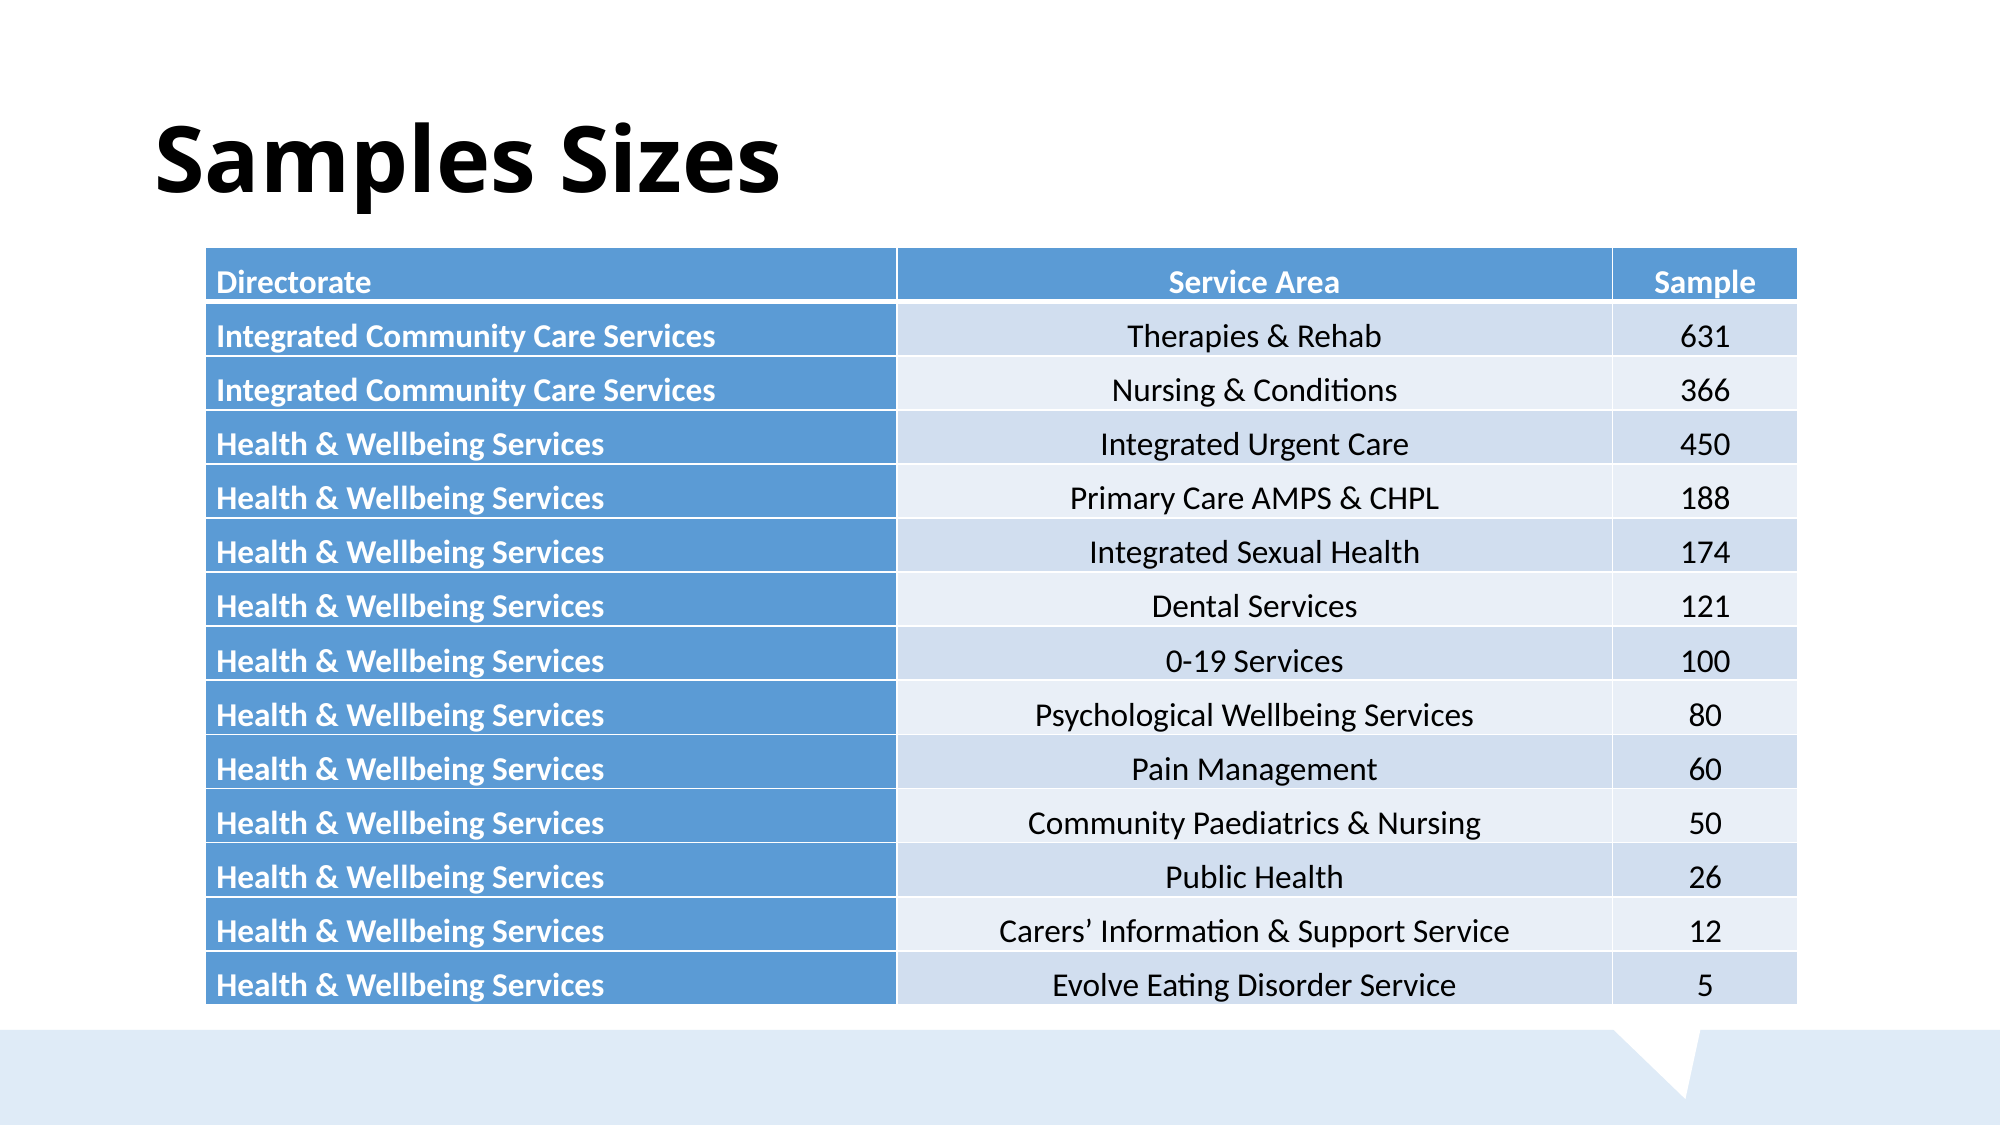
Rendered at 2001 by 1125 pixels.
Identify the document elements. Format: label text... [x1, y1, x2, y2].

table_cell Health & Wellbeing Services [206, 952, 896, 1004]
table_cell Integrated Sexual Health [898, 519, 1612, 571]
table_cell Carers’ Information & Support Service [898, 898, 1612, 950]
table_cell Health & Wellbeing Services [206, 573, 896, 625]
table_cell Health & Wellbeing Services [206, 843, 896, 896]
table_cell Health & Wellbeing Services [206, 789, 896, 842]
table_cell Pain Management [898, 735, 1612, 788]
table_cell Health & Wellbeing Services [206, 465, 896, 517]
table_cell Integrated Urgent Care [898, 411, 1612, 463]
table_cell 631 [1613, 304, 1797, 355]
table_cell 60 [1613, 735, 1797, 788]
table_cell 450 [1613, 411, 1797, 463]
table_cell Nursing & Conditions [898, 357, 1612, 409]
table_header Service Area [898, 248, 1612, 299]
table_cell Evolve Eating Disorder Service [898, 952, 1612, 1004]
table_cell 26 [1613, 843, 1797, 896]
title Samples Sizes [139, 77, 1865, 248]
table_cell 188 [1613, 465, 1797, 517]
table_cell Health & Wellbeing Services [206, 411, 896, 463]
table_cell 80 [1613, 681, 1797, 734]
table_cell Community Paediatrics & Nursing [898, 789, 1612, 842]
table_cell Health & Wellbeing Services [206, 898, 896, 950]
table_header Directorate [206, 248, 896, 299]
table_cell 0-19 Services [898, 627, 1612, 679]
table_cell 366 [1613, 357, 1797, 409]
table_cell Psychological Wellbeing Services [898, 681, 1612, 734]
table_cell 174 [1613, 519, 1797, 571]
table_cell Therapies & Rehab [898, 304, 1612, 355]
table_cell Dental Services [898, 573, 1612, 625]
table_cell 12 [1613, 898, 1797, 950]
table_cell 100 [1613, 627, 1797, 679]
table_cell Health & Wellbeing Services [206, 735, 896, 788]
table_cell Integrated Community Care Services [206, 304, 896, 355]
table_cell Primary Care AMPS & CHPL [898, 465, 1612, 517]
table_cell Health & Wellbeing Services [206, 627, 896, 679]
table_cell Health & Wellbeing Services [206, 519, 896, 571]
table_cell 5 [1613, 952, 1797, 1004]
table_header Sample [1613, 248, 1797, 299]
table_cell Public Health [898, 843, 1612, 896]
table_cell 50 [1613, 789, 1797, 842]
table_cell 121 [1613, 573, 1797, 625]
table_cell Integrated Community Care Services [206, 357, 896, 409]
table_cell Health & Wellbeing Services [206, 681, 896, 734]
